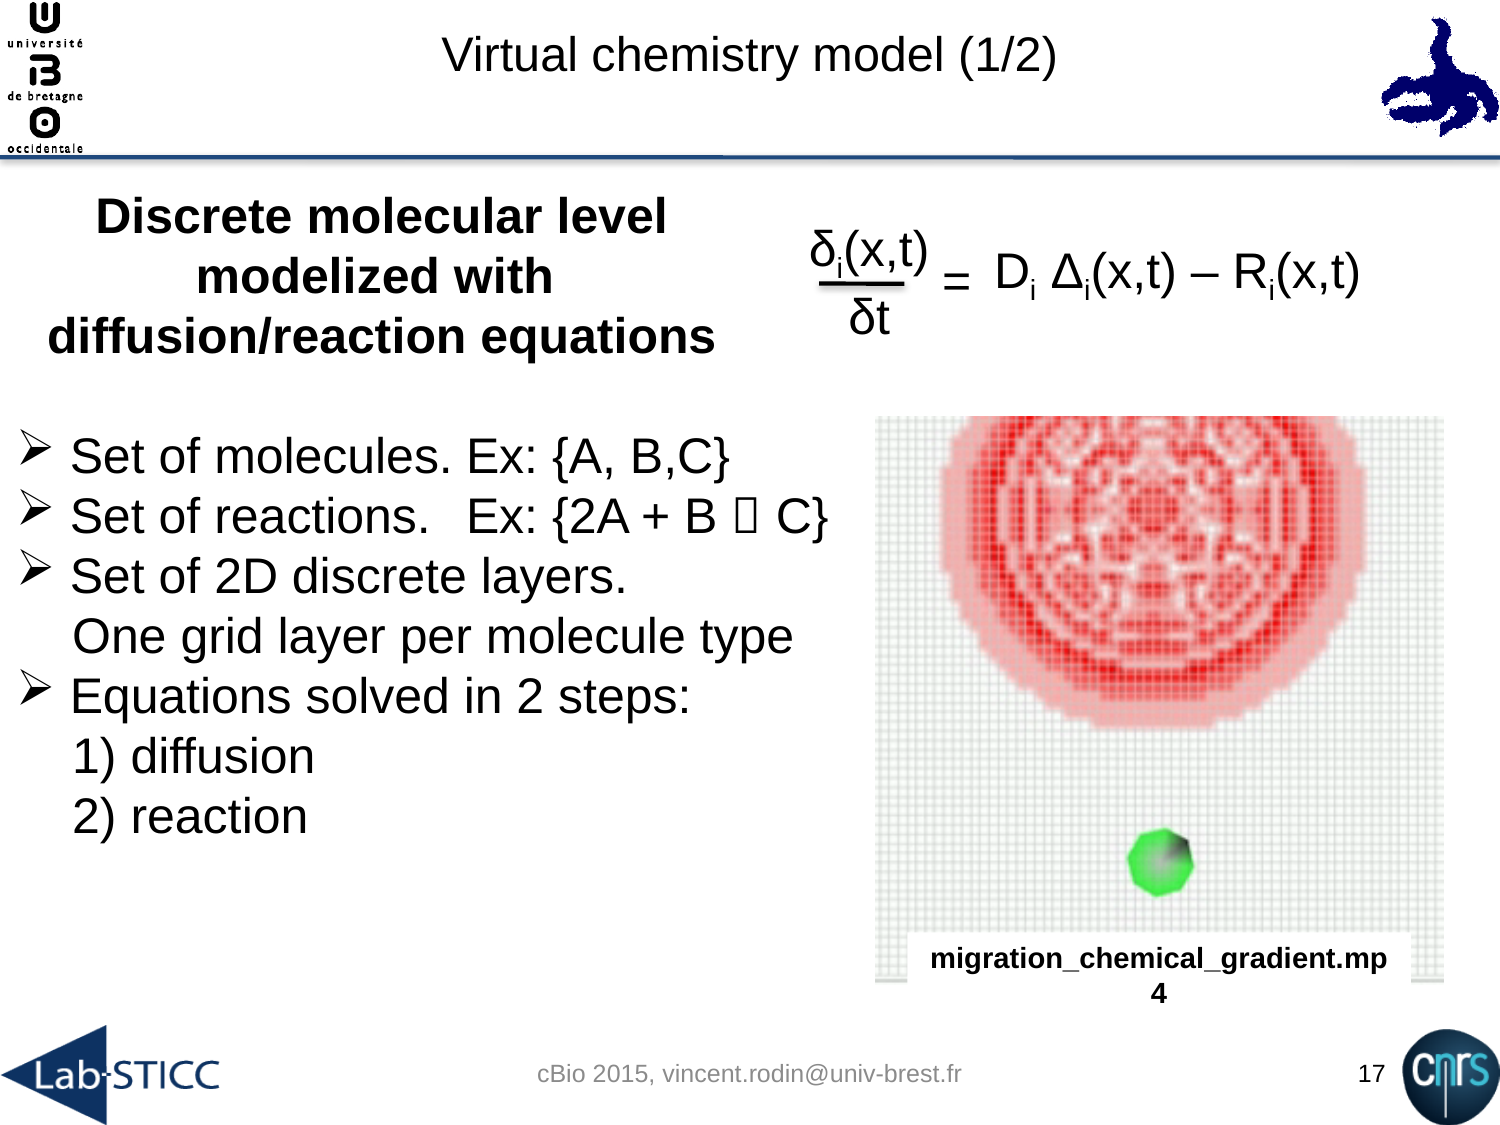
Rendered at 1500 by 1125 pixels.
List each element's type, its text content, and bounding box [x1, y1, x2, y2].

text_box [769, 208, 1402, 346]
footer cBio 2015, vincent.rodin@univ-brest.fr [512, 1042, 988, 1103]
title Virtual chemistry model (1/2) [112, 15, 1388, 147]
picture [0, 1025, 220, 1125]
picture [874, 416, 1444, 985]
picture [1402, 1029, 1500, 1125]
picture [1388, 15, 1500, 137]
text_box Set of molecules. Ex: {A, B,C} Set of reactions. Ex: {2A + B  C} Set of 2D discrete layers. One grid layer per molecule type Equations solved in 2 steps: 1) diffusion 2) reaction [1, 416, 873, 852]
text_box migration_chemical_gradient.mp4 [907, 993, 1411, 1017]
picture [0, 0, 122, 154]
text_box Discrete molecular level modelized with diffusion/reaction equations [0, 176, 833, 372]
slide_number 17 [1265, 1042, 1401, 1103]
